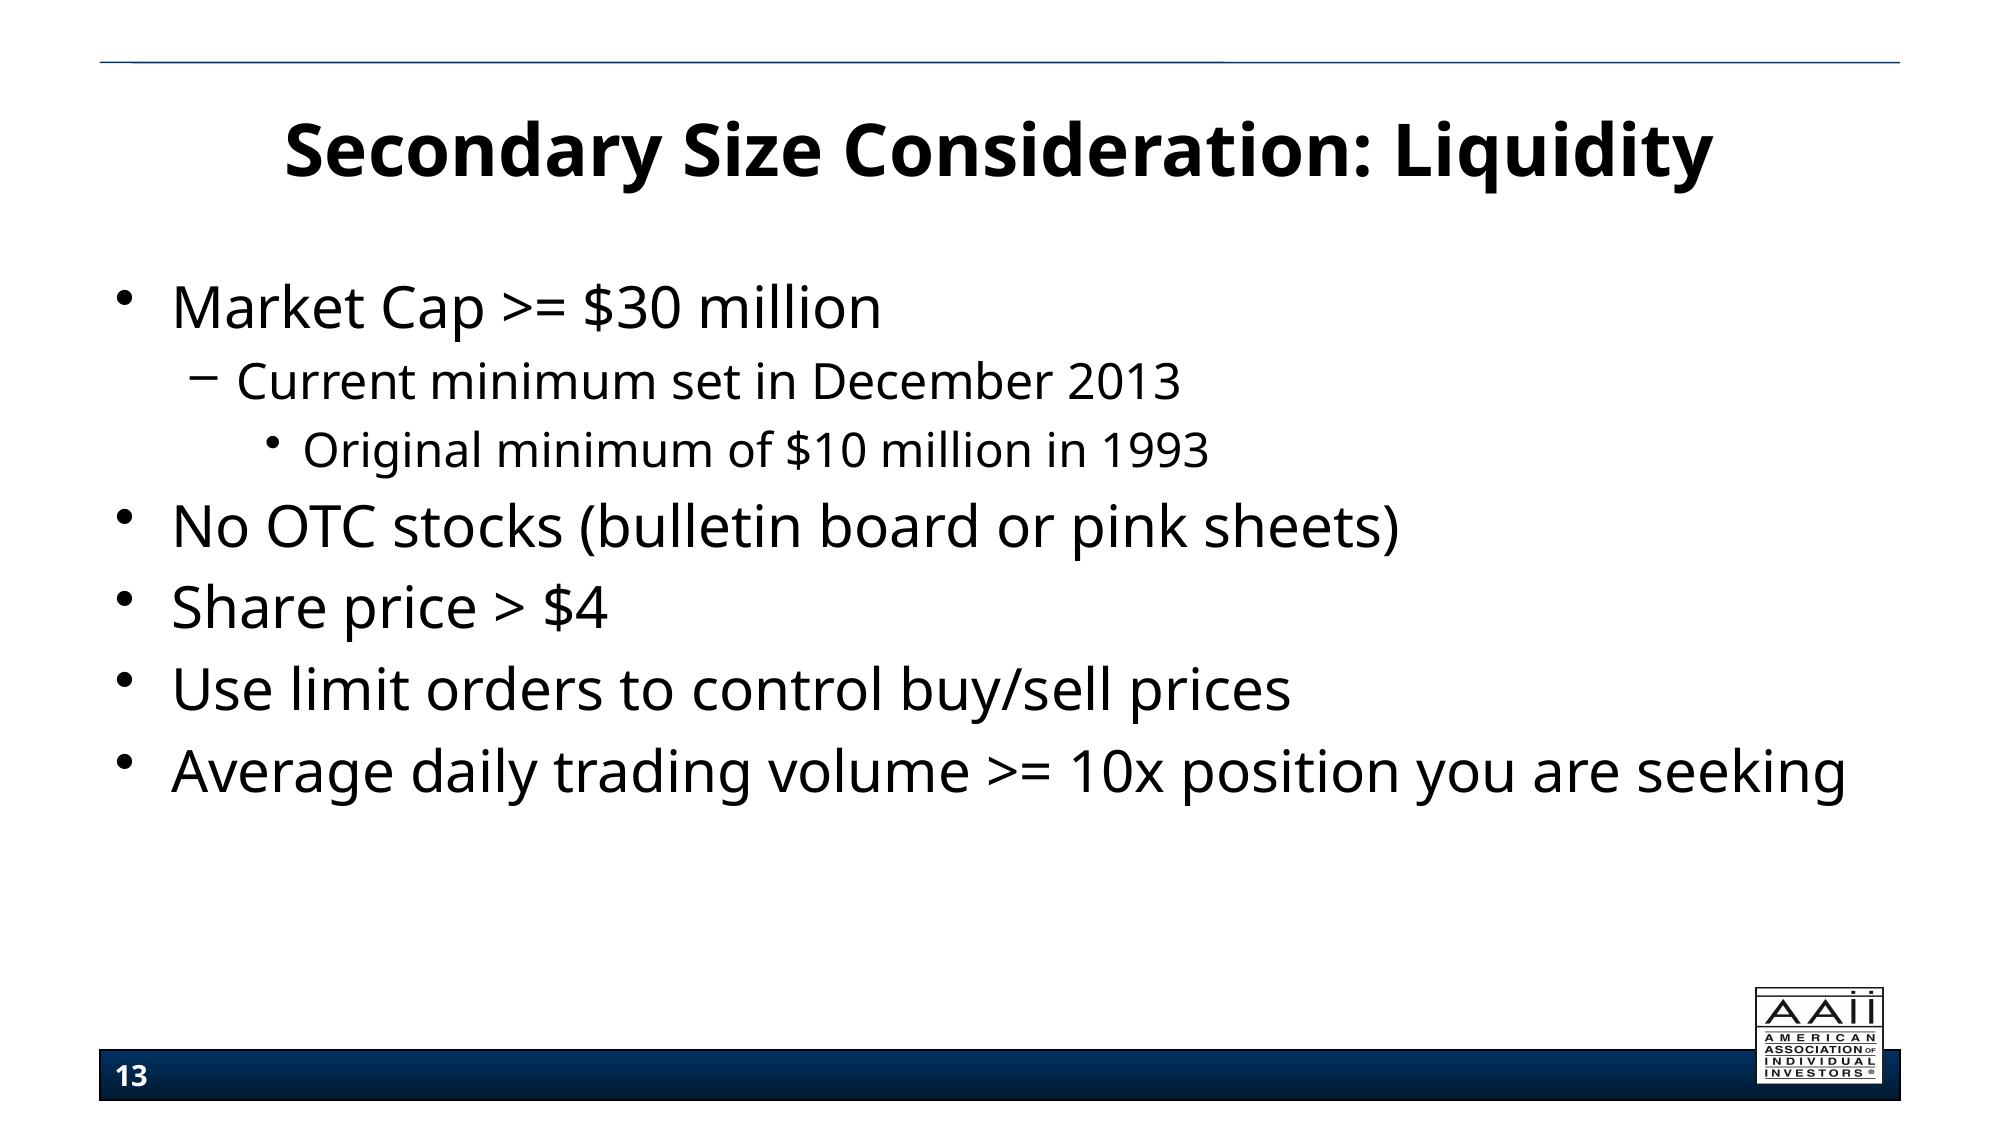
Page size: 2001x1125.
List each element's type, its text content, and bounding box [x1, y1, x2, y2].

picture [1755, 1005, 1884, 1085]
list Market Cap >= $30 million Current minimum set in December 2013 Original minimum of $10 million in 1993 No OTC stocks (bulletin board or pink sheets) Share price > $4 Use limit orders to control buy/sell prices Average daily trading volume >= 10x position you are seeking [99, 262, 1900, 1005]
title Secondary Size Consideration: Liquidity [99, 62, 1900, 233]
